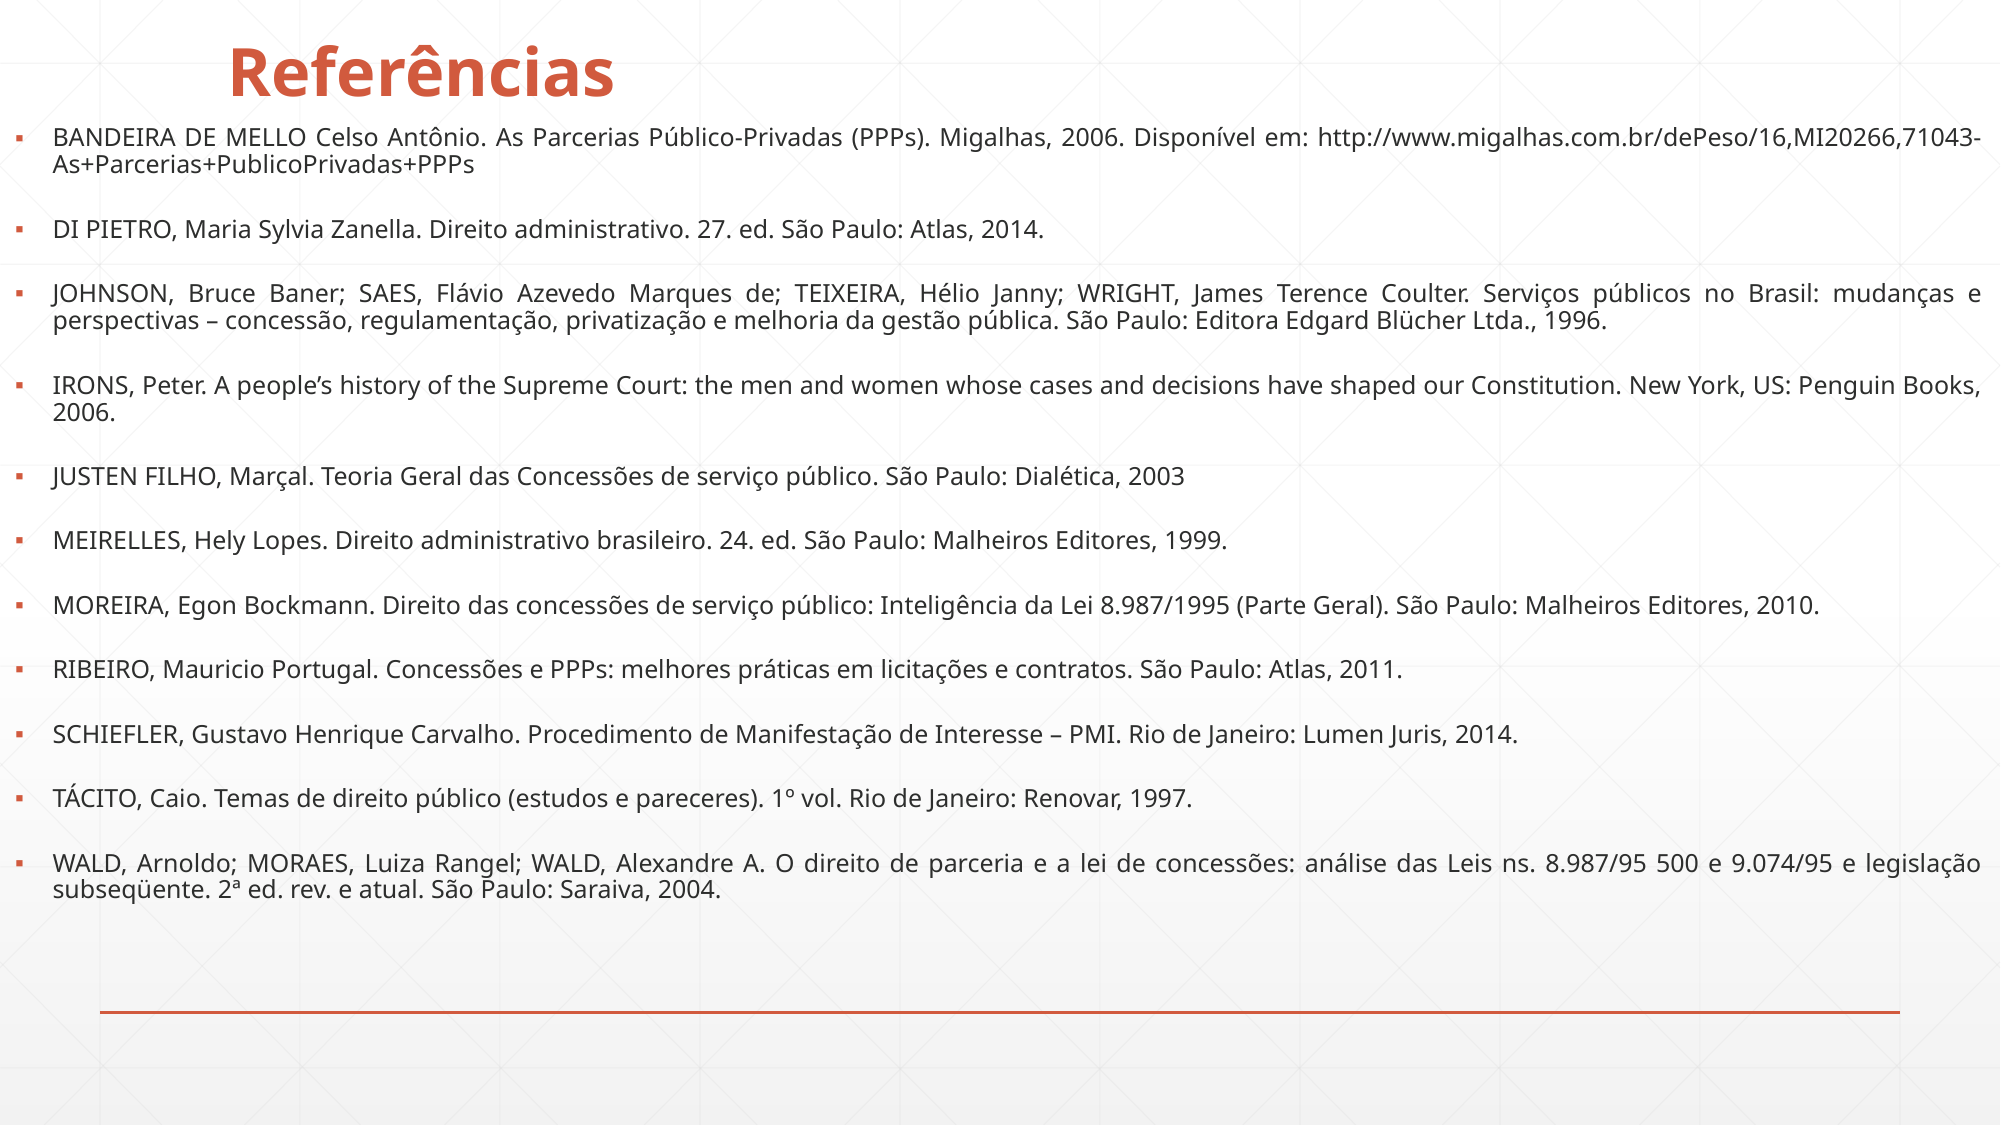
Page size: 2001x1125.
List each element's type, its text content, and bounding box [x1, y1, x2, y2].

list BANDEIRA DE MELLO Celso Antônio. As Parcerias Público-Privadas (PPPs). Migalhas, 2006. Disponível em: http://www.migalhas.com.br/dePeso/16,MI20266,71043-As+Parcerias+PublicoPrivadas+PPPs DI PIETRO, Maria Sylvia Zanella. Direito administrativo. 27. ed. São Paulo: Atlas, 2014. JOHNSON, Bruce Baner; SAES, Flávio Azevedo Marques de; TEIXEIRA, Hélio Janny; WRIGHT, James Terence Coulter. Serviços públicos no Brasil: mudanças e perspectivas – concessão, regulamentação, privatização e melhoria da gestão pública. São Paulo: Editora Edgard Blücher Ltda., 1996. IRONS, Peter. A people’s history of the Supreme Court: the men and women whose cases and decisions have shaped our Constitution. New York, US: Penguin Books, 2006. JUSTEN FILHO, Marçal. Teoria Geral das Concessões de serviço público. São Paulo: Dialética, 2003 MEIRELLES, Hely Lopes. Direito administrativo brasileiro. 24. ed. São Paulo: Malheiros Editores, 1999. MOREIRA, Egon Bockmann. Direito das concessões de serviço público: Inteligência da Lei 8.987/1995 (Parte Geral). São Paulo: Malheiros Editores, 2010. RIBEIRO, Mauricio Portugal. Concessões e PPPs: melhores práticas em licitações e contratos. São Paulo: Atlas, 2011. SCHIEFLER, Gustavo Henrique Carvalho. Procedimento de Manifestação de Interesse – PMI. Rio de Janeiro: Lumen Juris, 2014. TÁCITO, Caio. Temas de direito público (estudos e pareceres). 1º vol. Rio de Janeiro: Renovar, 1997. WALD, Arnoldo; MORAES, Luiza Rangel; WALD, Alexandre A. O direito de parceria e a lei de concessões: análise das Leis ns. 8.987/95 500 e 9.074/95 e legislação subseqüente. 2ª ed. rev. e atual. São Paulo: Saraiva, 2004. [0, 117, 2000, 743]
title Referências [212, 0, 1788, 117]
